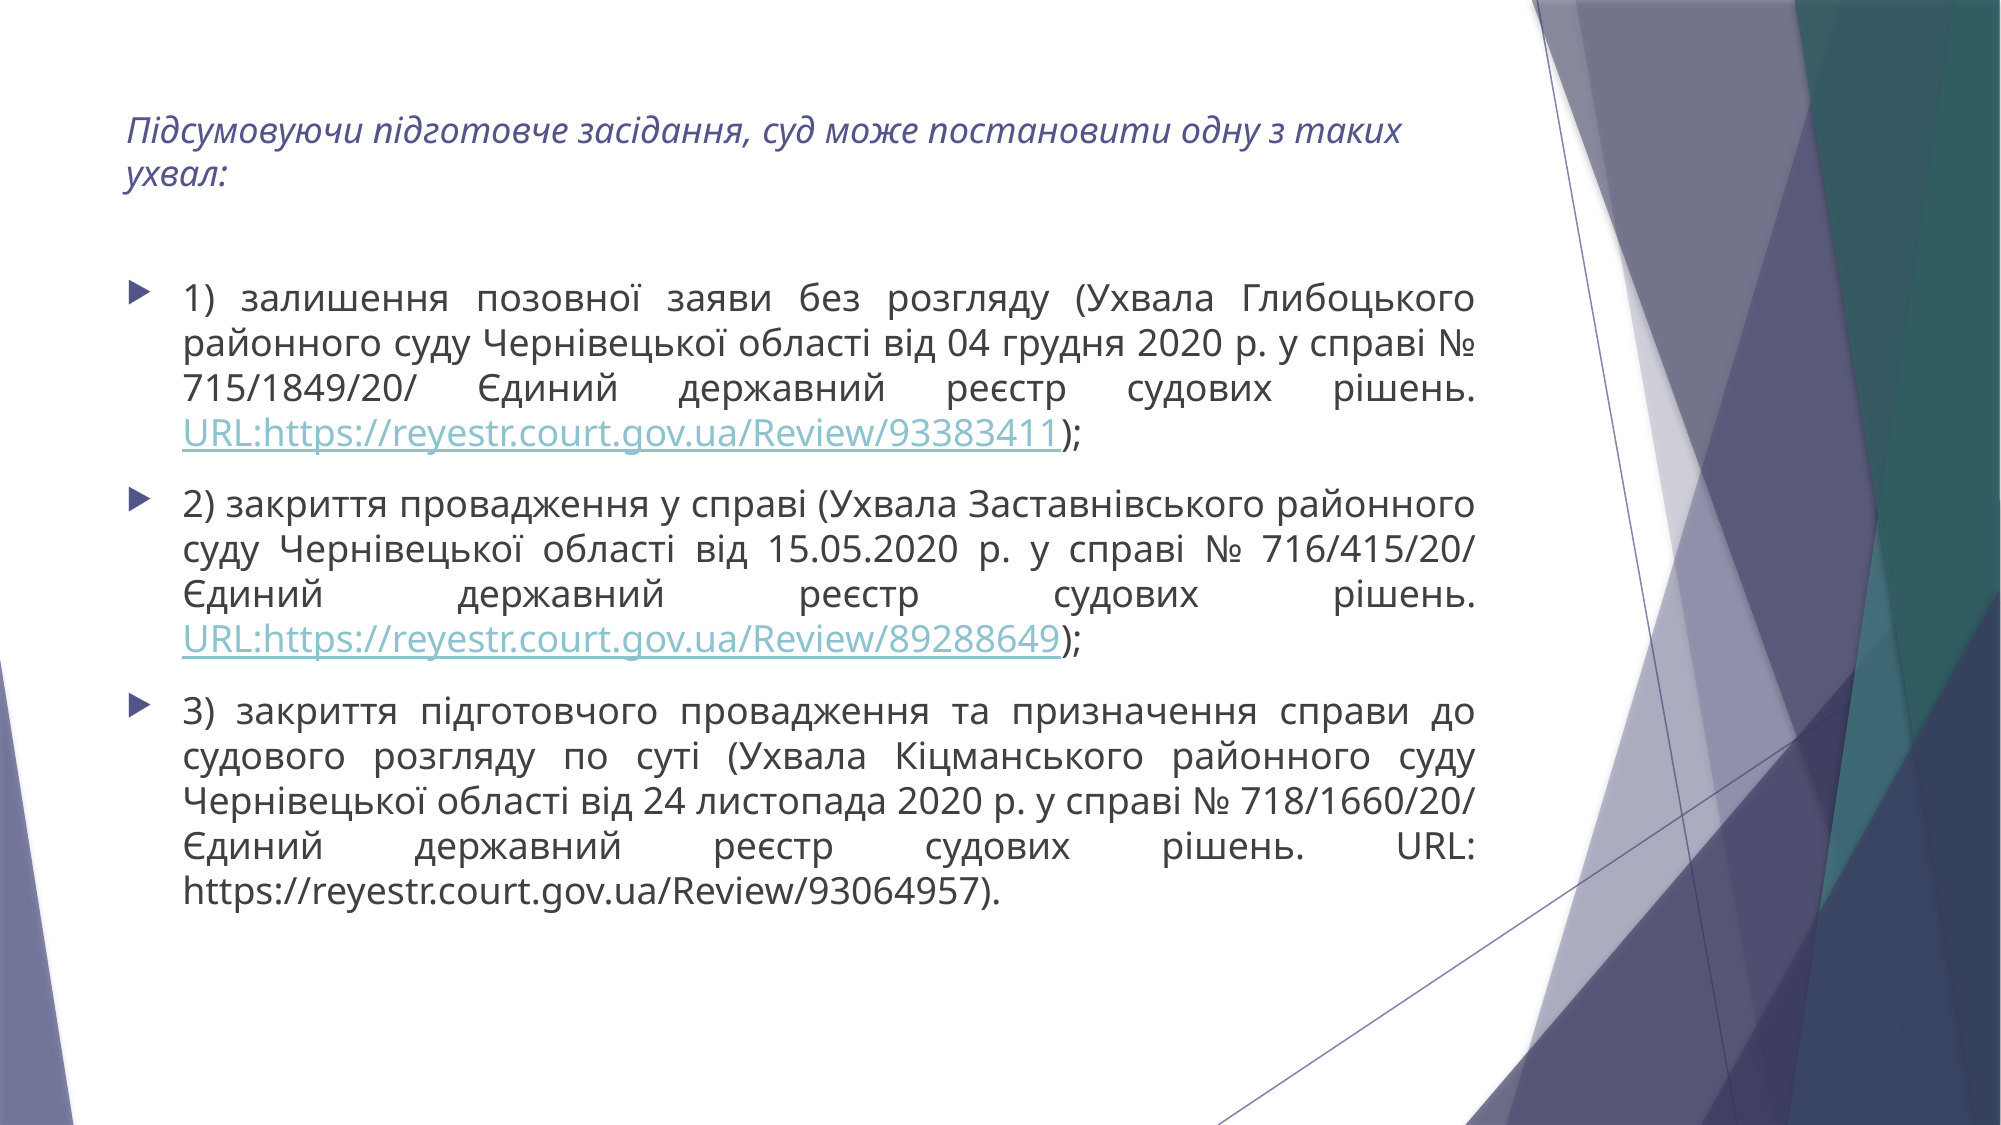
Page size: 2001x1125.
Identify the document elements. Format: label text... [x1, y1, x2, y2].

title Підсумовуючи підготовче засідання, суд може постановити одну з таких ухвал: [111, 99, 1502, 254]
list 1) залишення позовної заяви без розгляду (Ухвала Глибоцького районного суду Чернівецької області від 04 грудня 2020 р. у справі № 715/1849/20/ Єдиний державний реєстр судових рішень. URL:https://reyestr.court.gov.ua/Review/93383411); 2) закриття провадження у справі (Ухвала Заставнівського районного суду Чернівецької області від 15.05.2020 р. у справі № 716/415/20/ Єдиний державний реєстр судових рішень. URL:https://reyestr.court.gov.ua/Review/89288649); 3) закриття підготовчого провадження та призначення справи до судового розгляду по суті (Ухвала Кіцманського районного суду Чернівецької області від 24 листопада 2020 р. у справі № 718/1660/20/ Єдиний державний реєстр судових рішень. URL: https://reyestr.court.gov.ua/Review/93064957). [111, 265, 1492, 920]
